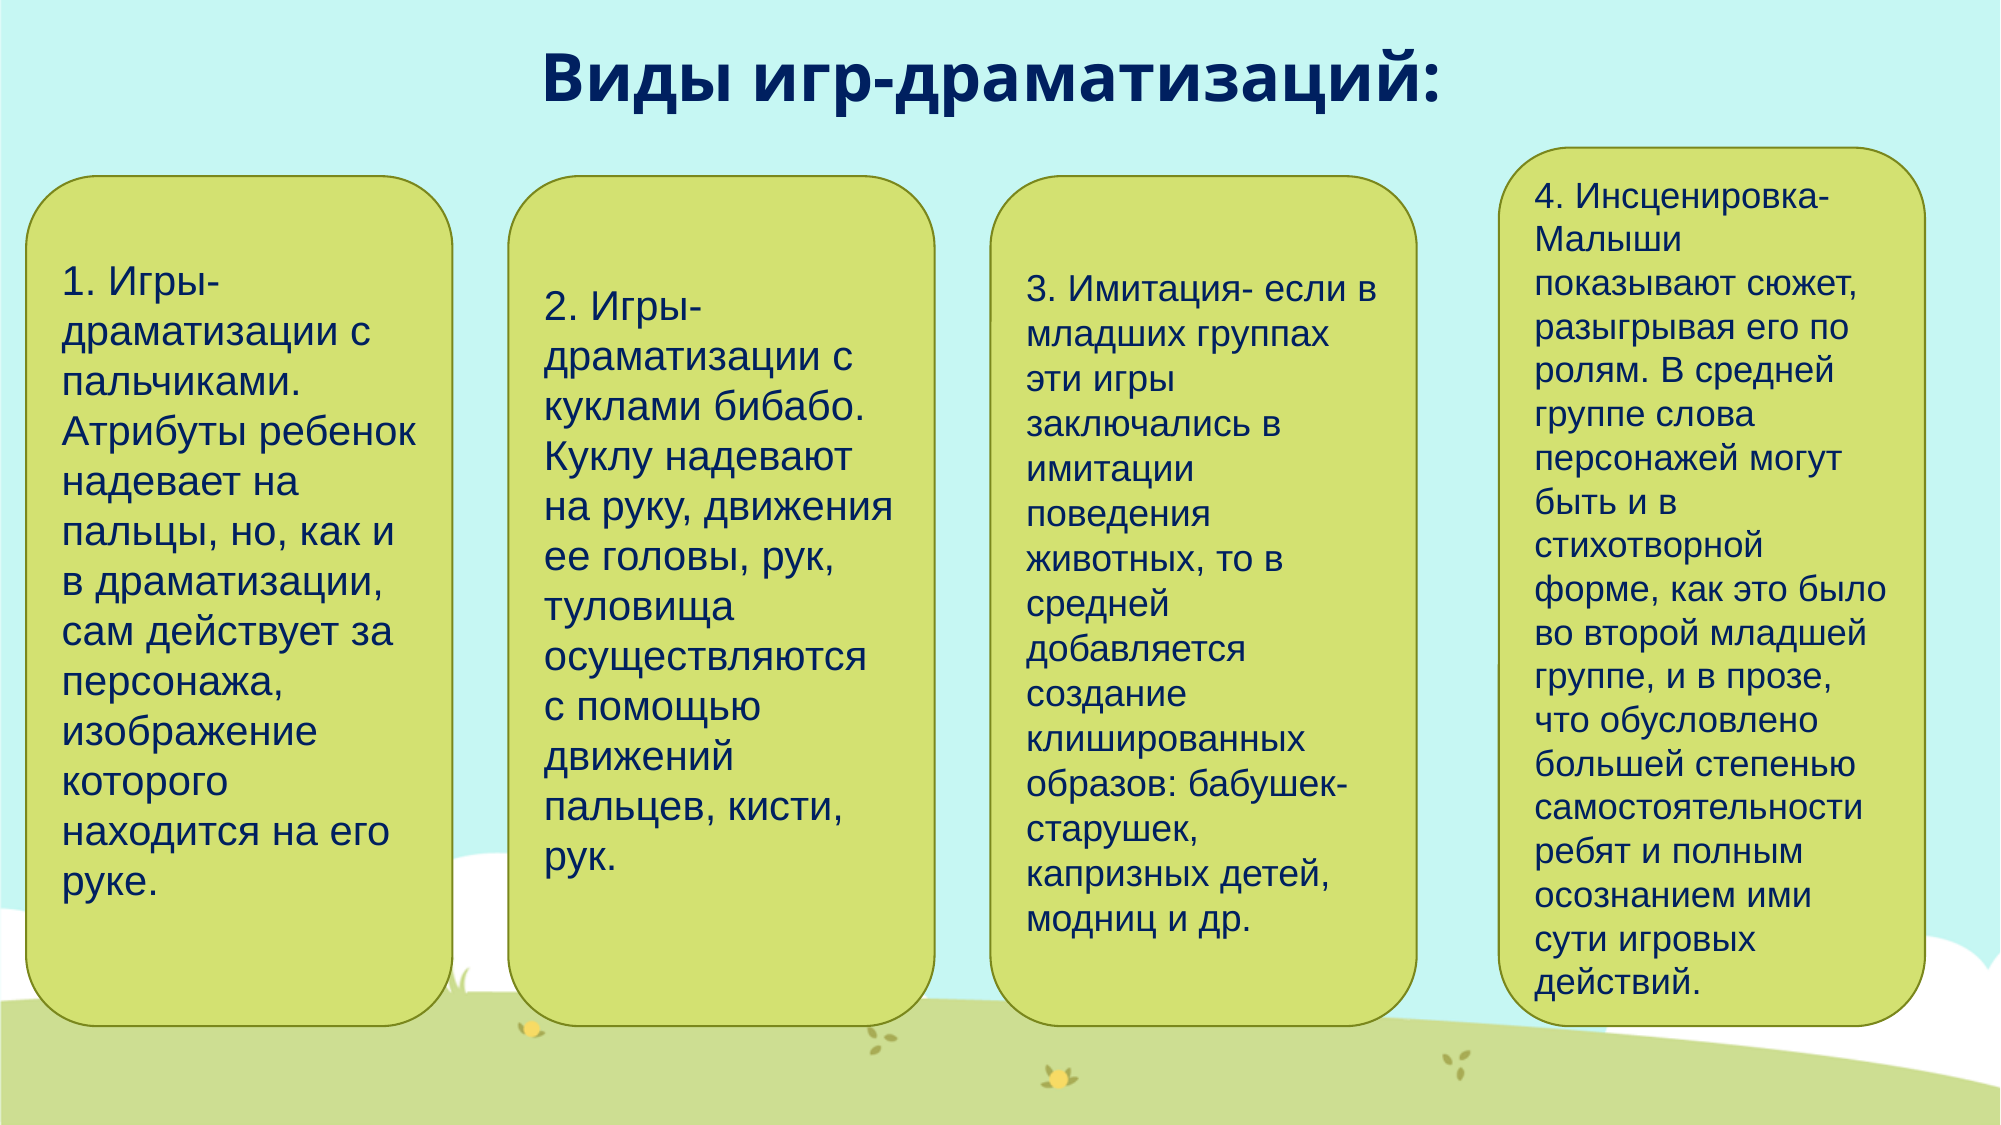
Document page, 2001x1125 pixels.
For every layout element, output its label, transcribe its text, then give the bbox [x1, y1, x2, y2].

text_box 4. Инсценировка-Малыши показывают сюжет, разыгрывая его по ролям. В средней группе слова персонажей могут быть и в стихотворной форме, как это было во второй младшей группе, и в прозе, что обусловлено большей степенью самостоятельности ребят и полным осознанием ими сути игровых действий. [1497, 146, 1927, 1028]
text_box 1. Игры-драматизации с пальчиками. Атрибуты ребенок надевает на пальцы, но, как и в драматизации, сам действует за персонажа, изображение которого находится на его руке. [25, 175, 454, 1028]
text_box 3. Имитация- если в младших группах эти игры заключались в имитации поведения животных, то в средней добавляется создание клишированных образов: бабушек-старушек, капризных детей, модниц и др. [989, 175, 1418, 1028]
picture [0, 0, 2001, 1125]
text_box Виды игр-драматизаций: [526, 27, 1474, 123]
text_box 2. Игры- драматизации с куклами бибабо. Куклу надевают на руку, движения ее головы, рук, туловища осуществляются с помощью движений пальцев, кисти, рук. [507, 175, 936, 1028]
